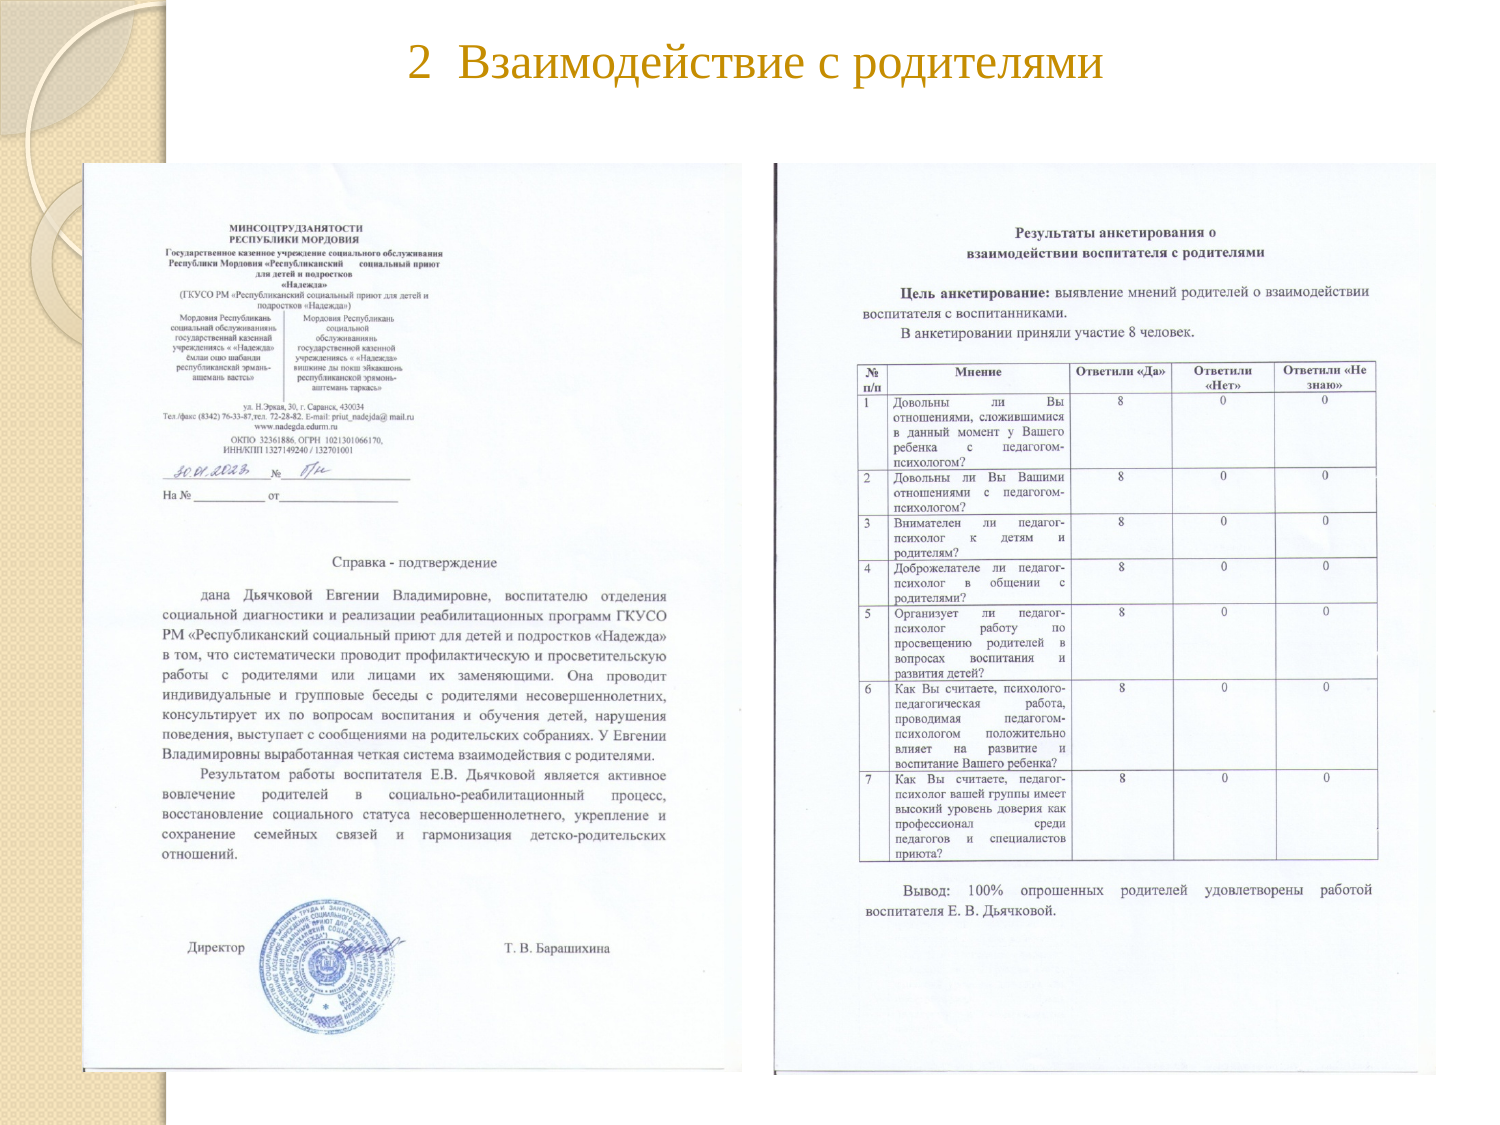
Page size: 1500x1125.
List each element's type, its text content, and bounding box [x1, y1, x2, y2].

picture [773, 163, 1436, 1076]
title 2 Взаимодействие с родителями [46, 0, 1465, 118]
picture [81, 163, 742, 1073]
